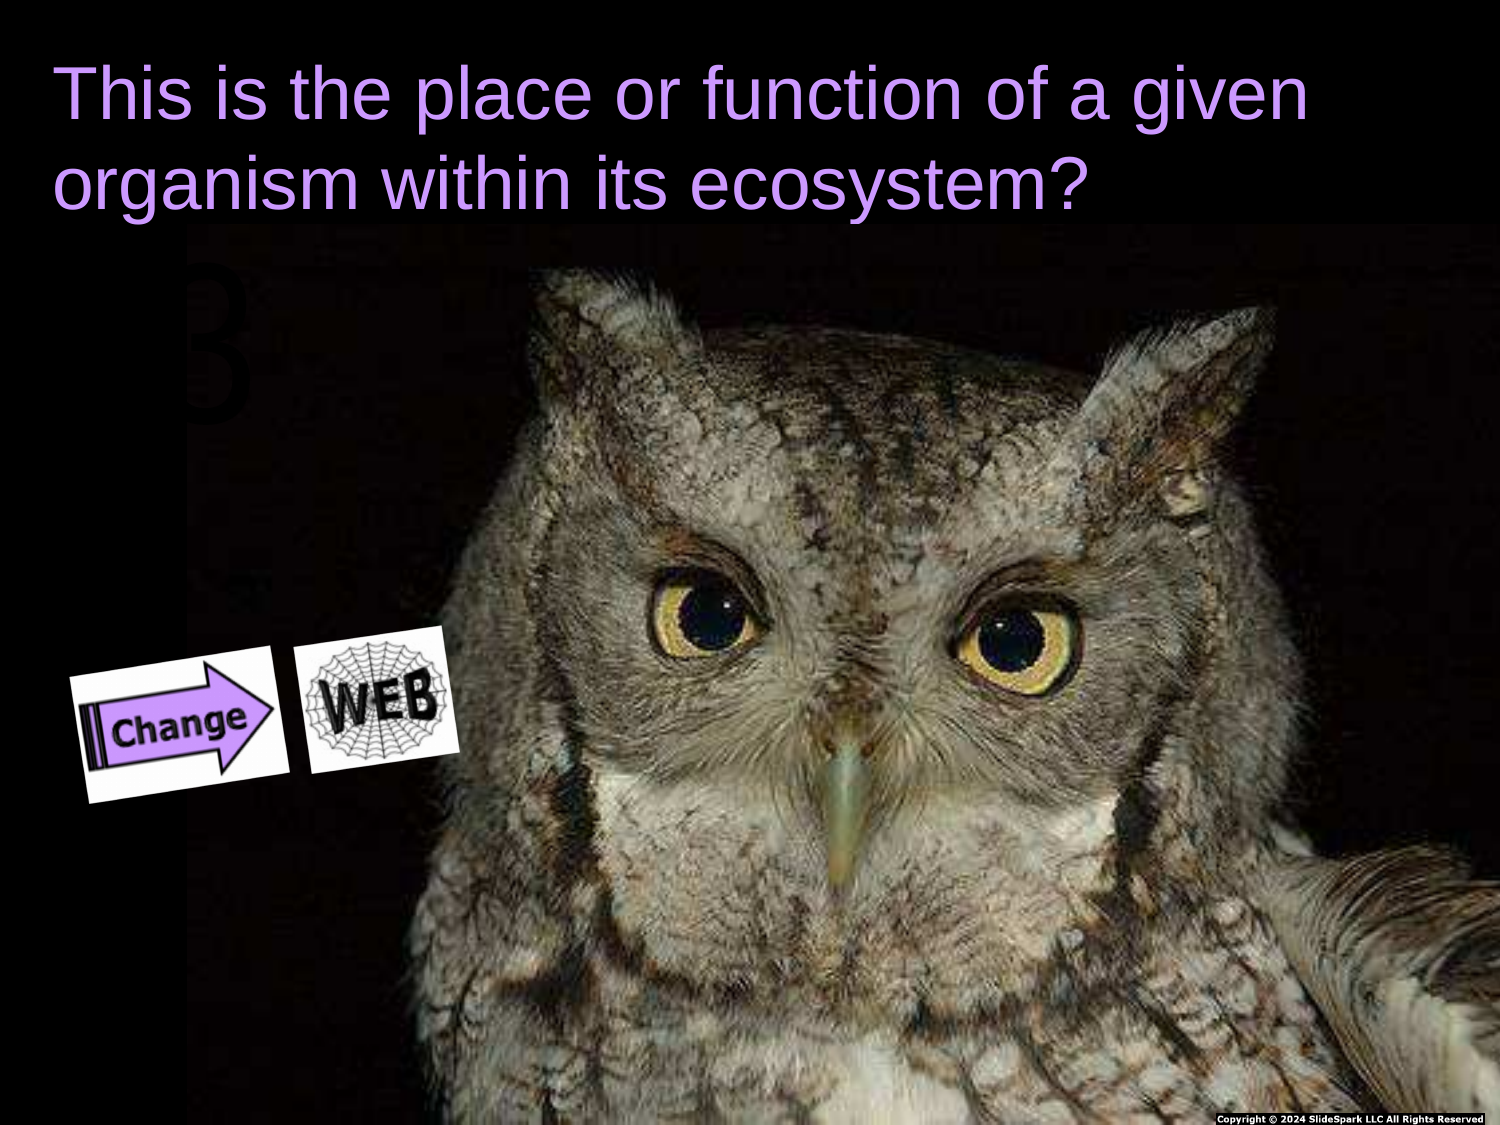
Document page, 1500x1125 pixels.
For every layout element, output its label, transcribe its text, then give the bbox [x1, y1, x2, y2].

picture [70, 224, 1500, 1125]
text_box This is the place or function of a given organism within its ecosystem? [37, 37, 1475, 233]
